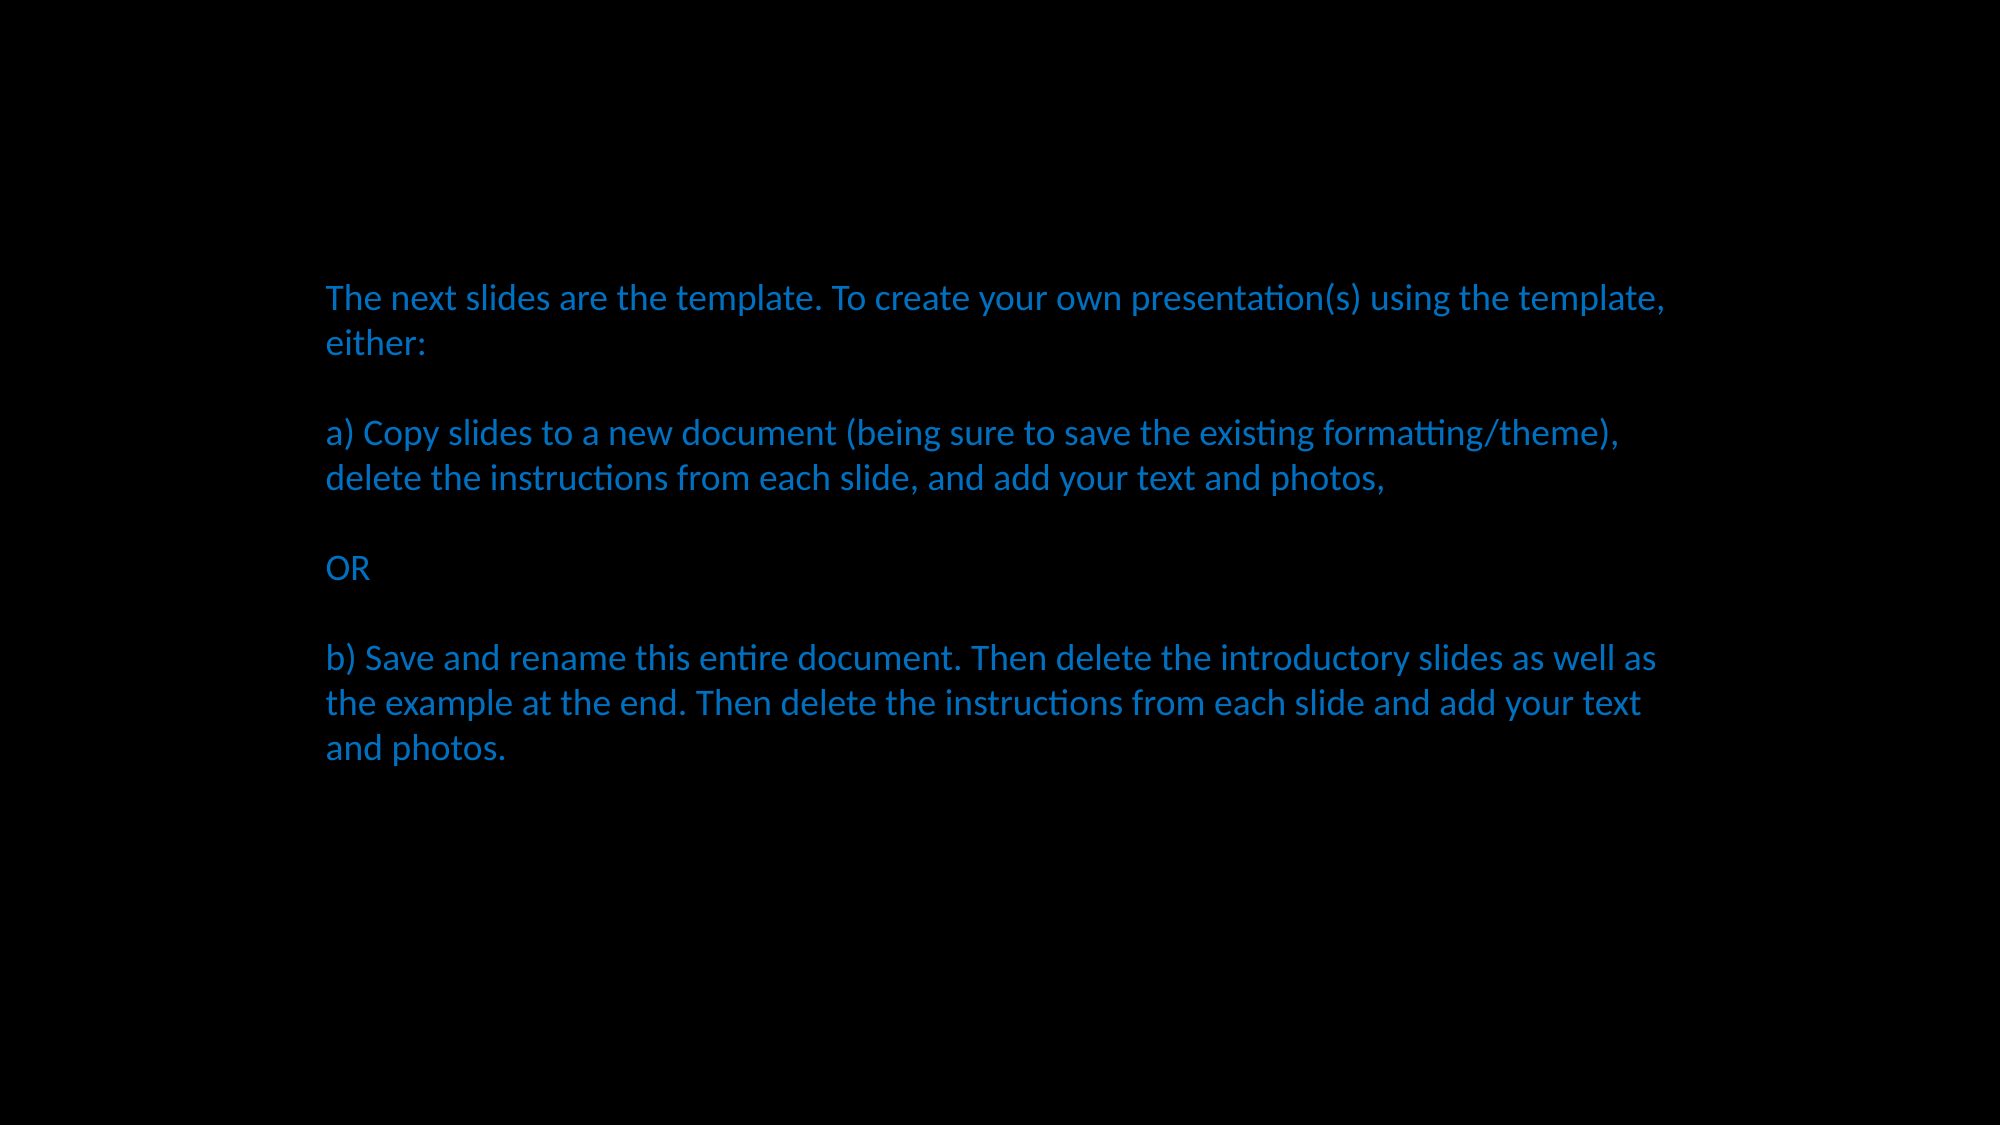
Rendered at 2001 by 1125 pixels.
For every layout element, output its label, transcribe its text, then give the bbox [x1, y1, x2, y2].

text_box The next slides are the template. To create your own presentation(s) using the template, either: a) Copy slides to a new document (being sure to save the existing formatting/theme), delete the instructions from each slide, and add your text and photos, OR b) Save and rename this entire document. Then delete the introductory slides as well as the example at the end. Then delete the instructions from each slide and add your text and photos. [310, 265, 1724, 776]
